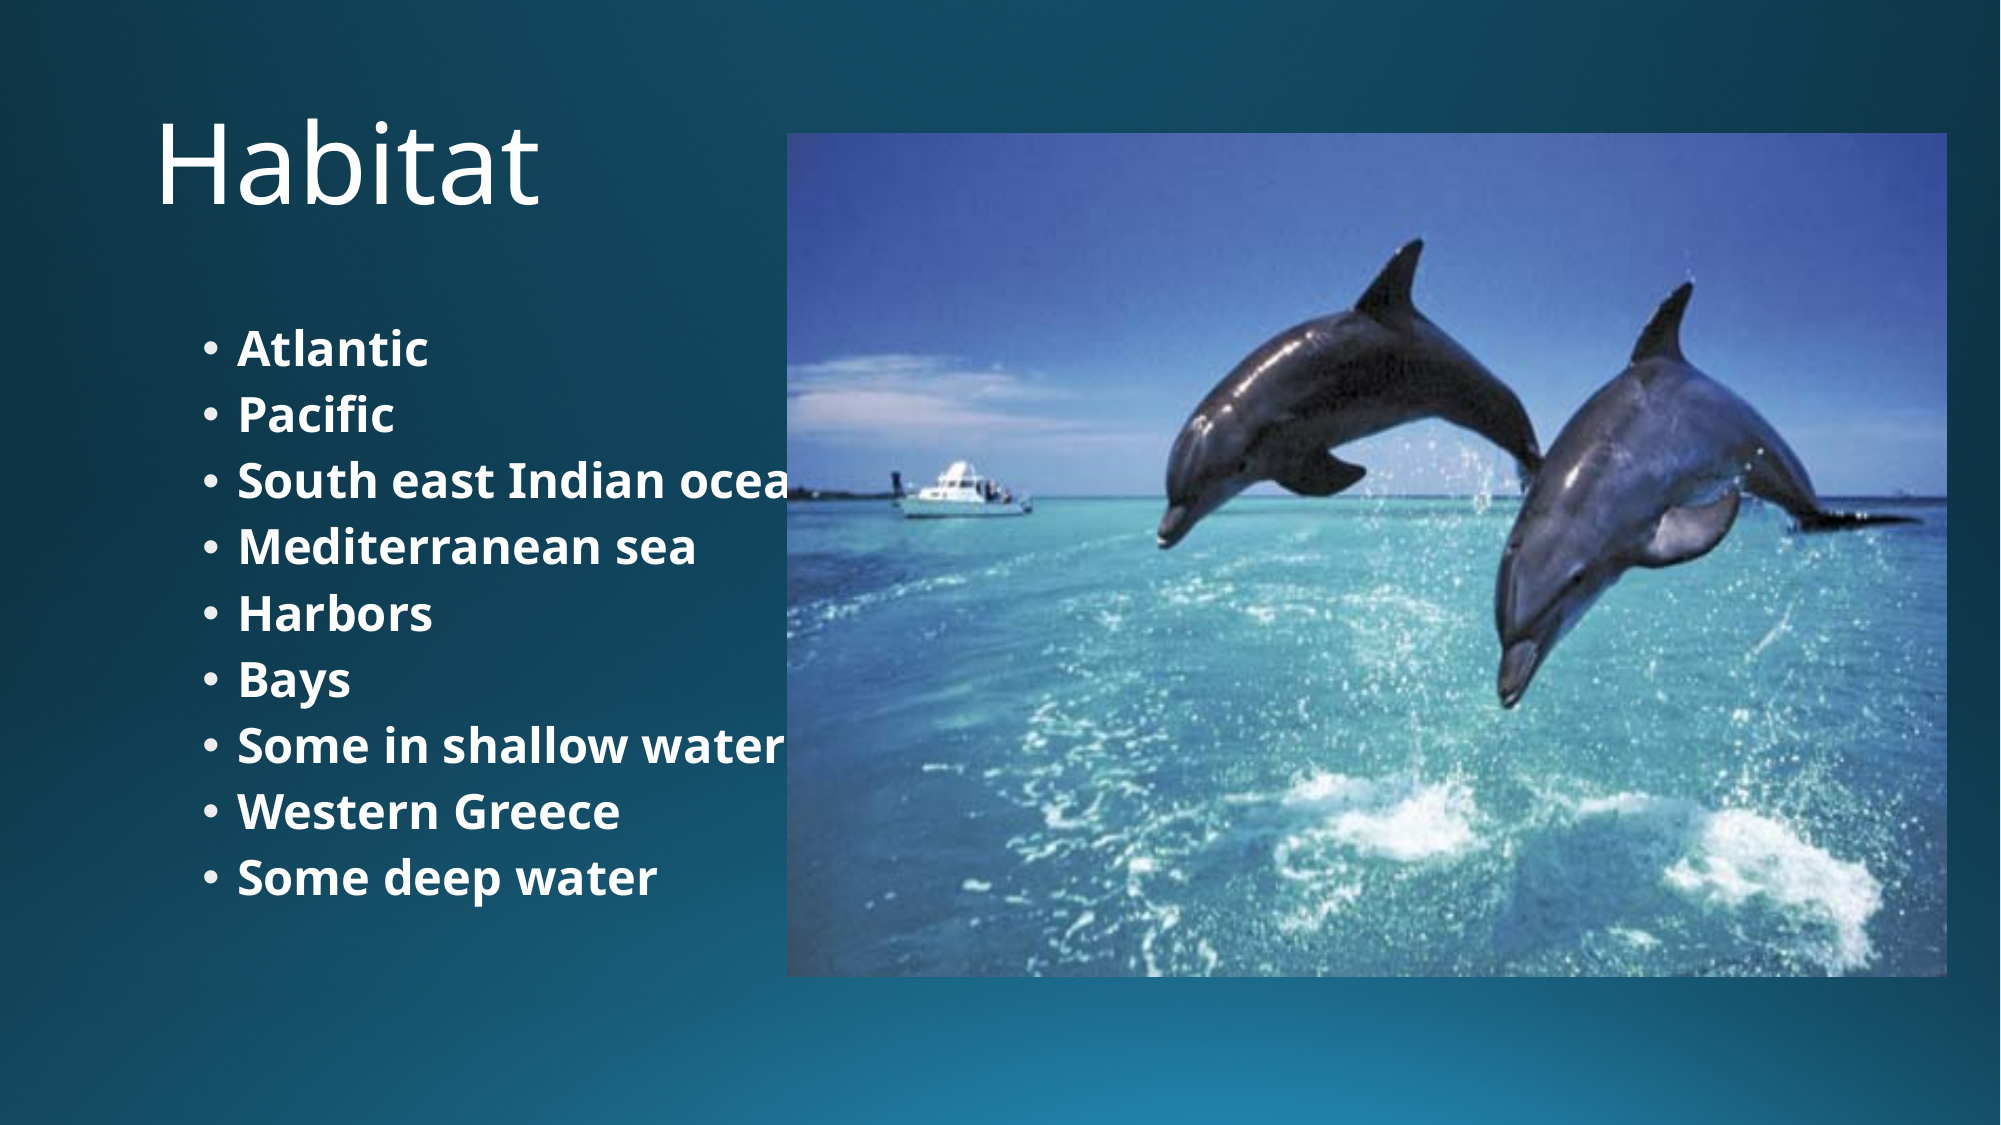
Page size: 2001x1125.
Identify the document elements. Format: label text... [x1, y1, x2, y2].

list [786, 133, 1947, 978]
picture [0, 0, 2001, 1125]
title Habitat [137, 59, 1863, 278]
list Atlantic Pacific South east Indian ocean Mediterranean sea Harbors Bays Some in shallow water Western Greece Some deep water [187, 316, 1012, 1031]
